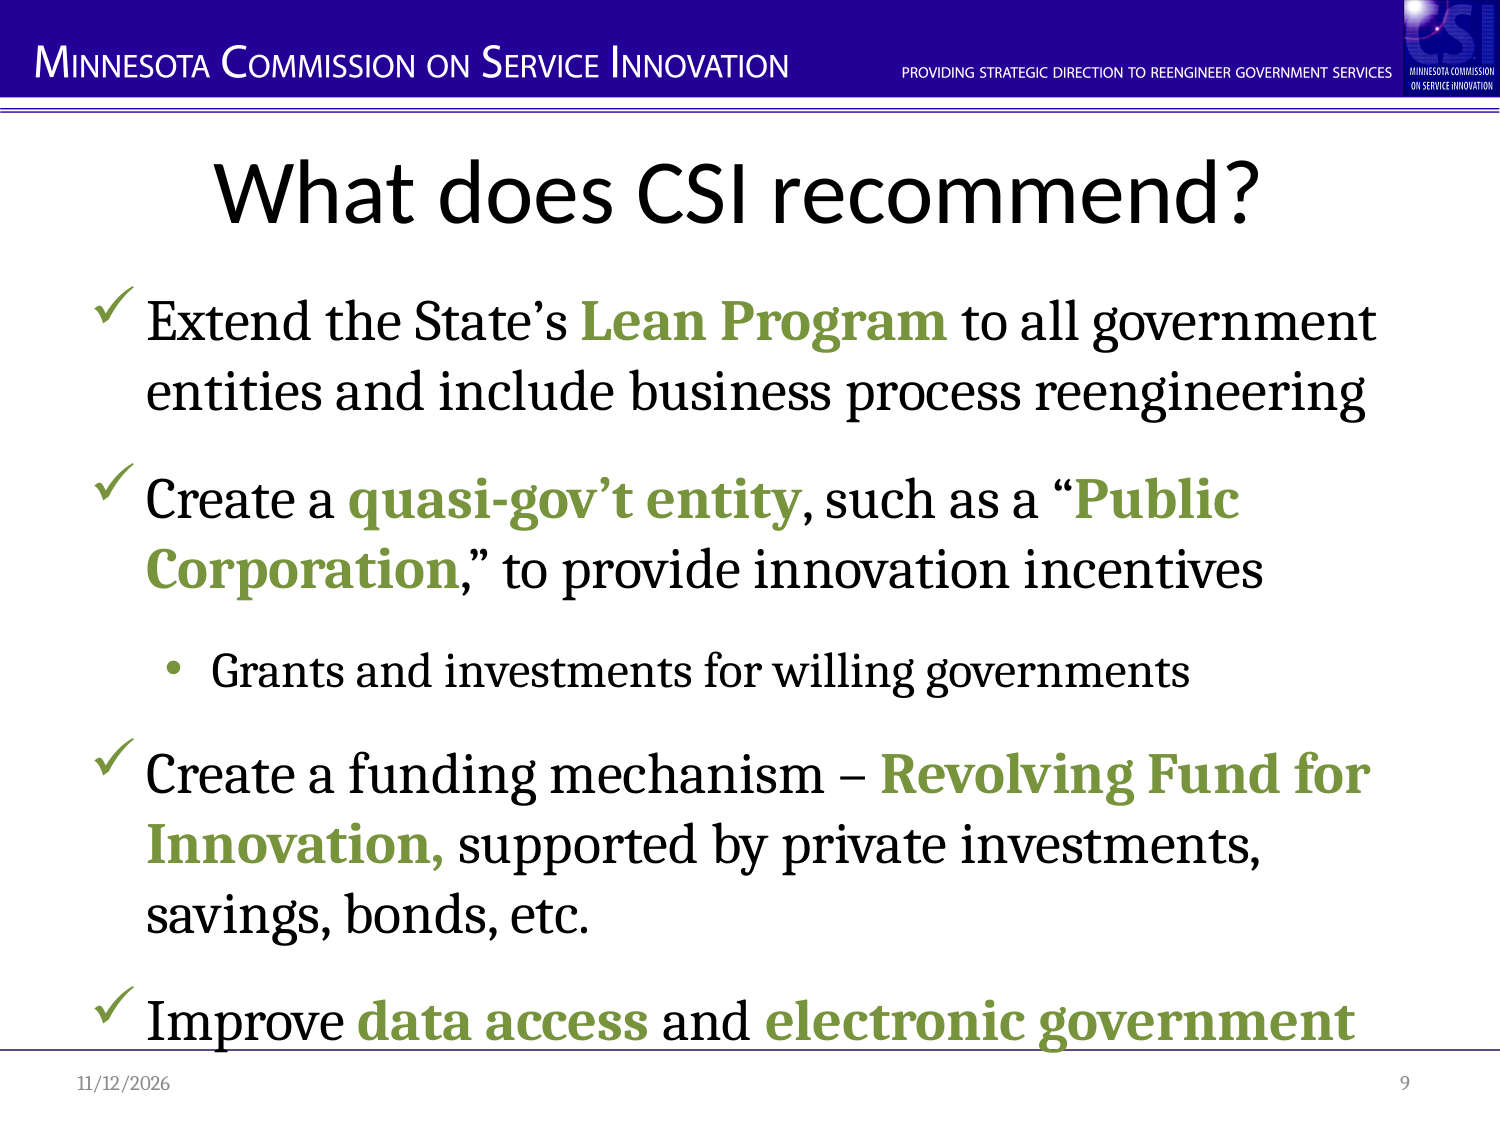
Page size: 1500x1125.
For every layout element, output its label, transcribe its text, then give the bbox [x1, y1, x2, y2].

title What does CSI recommend? [75, 125, 1425, 275]
list Extend the State’s Lean Program to all government entities and include business process reengineering Create a quasi-gov’t entity, such as a “Public Corporation,” to provide innovation incentives Grants and investments for willing governments Create a funding mechanism – Revolving Fund for Innovation, supported by private investments, savings, bonds, etc. Improve data access and electronic government [75, 275, 1463, 921]
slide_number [62, 1052, 338, 1113]
picture [0, 0, 1500, 113]
slide_number 9 [1337, 1052, 1425, 1113]
